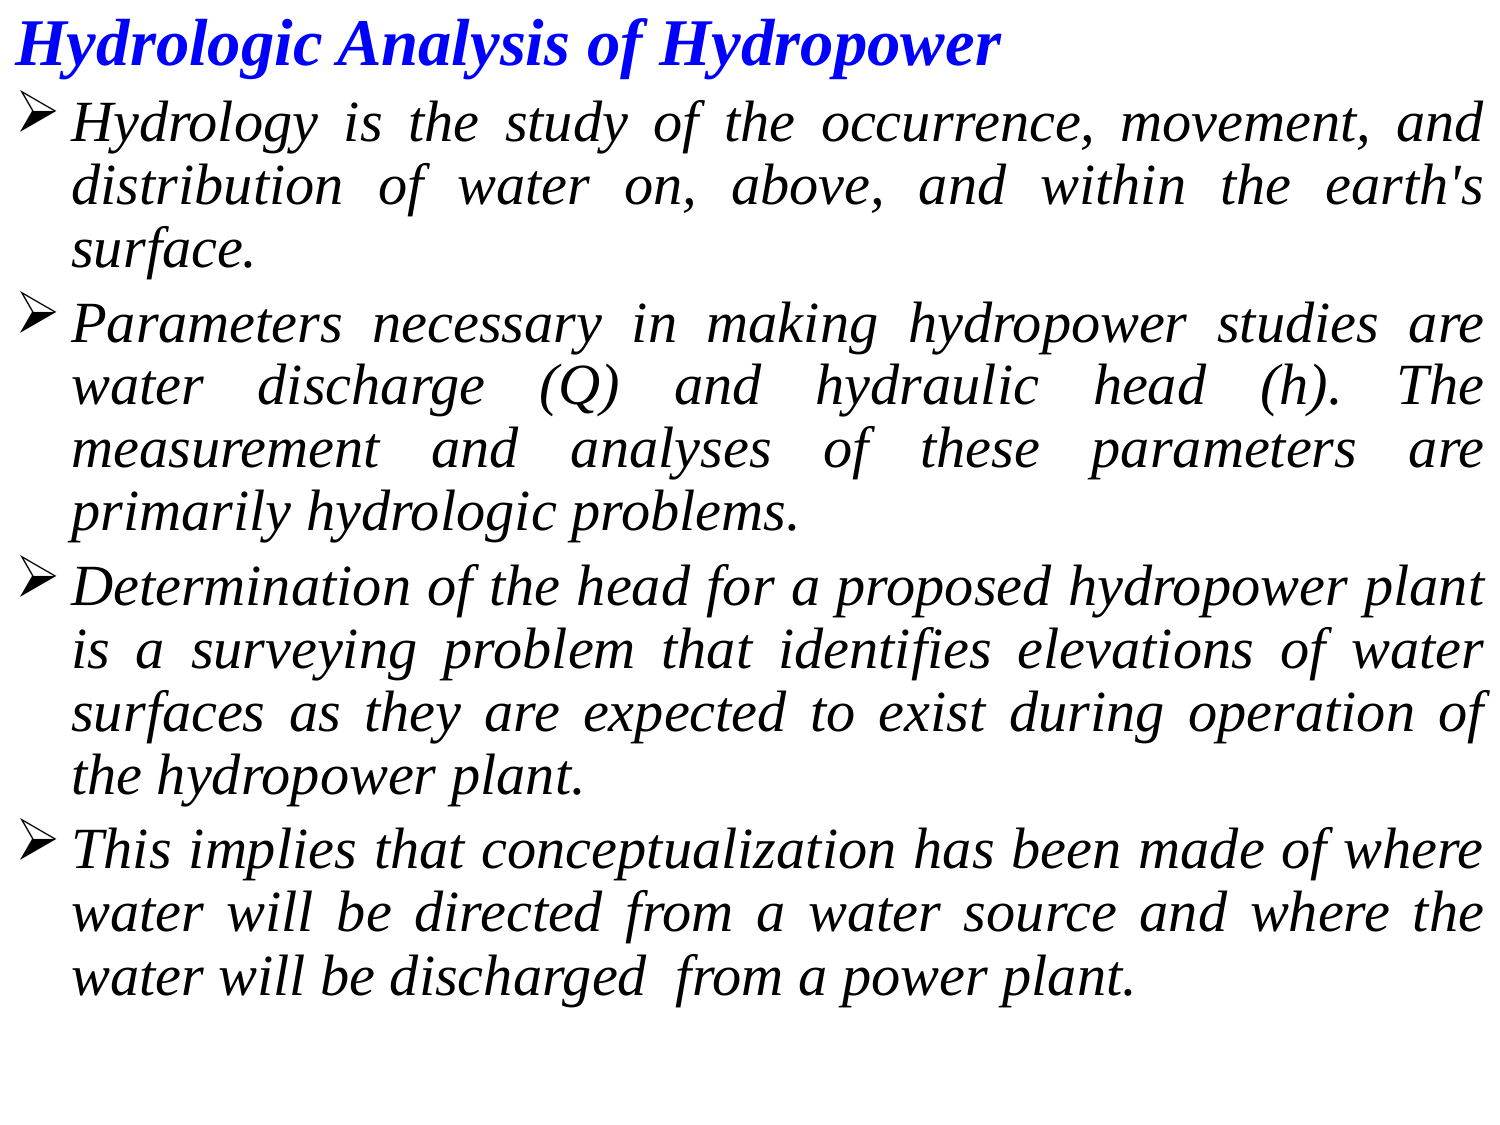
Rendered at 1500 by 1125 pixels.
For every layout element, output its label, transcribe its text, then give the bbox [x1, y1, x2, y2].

list Hydrologic Analysis of Hydropower Hydrology is the study of the occurrence, movement, and distribution of water on, above, and within the earth's surface. Parameters necessary in making hydropower studies are water discharge (Q) and hydraulic head (h). The measurement and analyses of these parameters are primarily hydrologic problems. Determination of the head for a proposed hydropower plant is a surveying problem that identifies elevations of water surfaces as they are expected to exist during operation of the hydropower plant. This implies that conceptualization has been made of where water will be directed from a water source and where the water will be discharged from a power plant. [0, 0, 1500, 1125]
